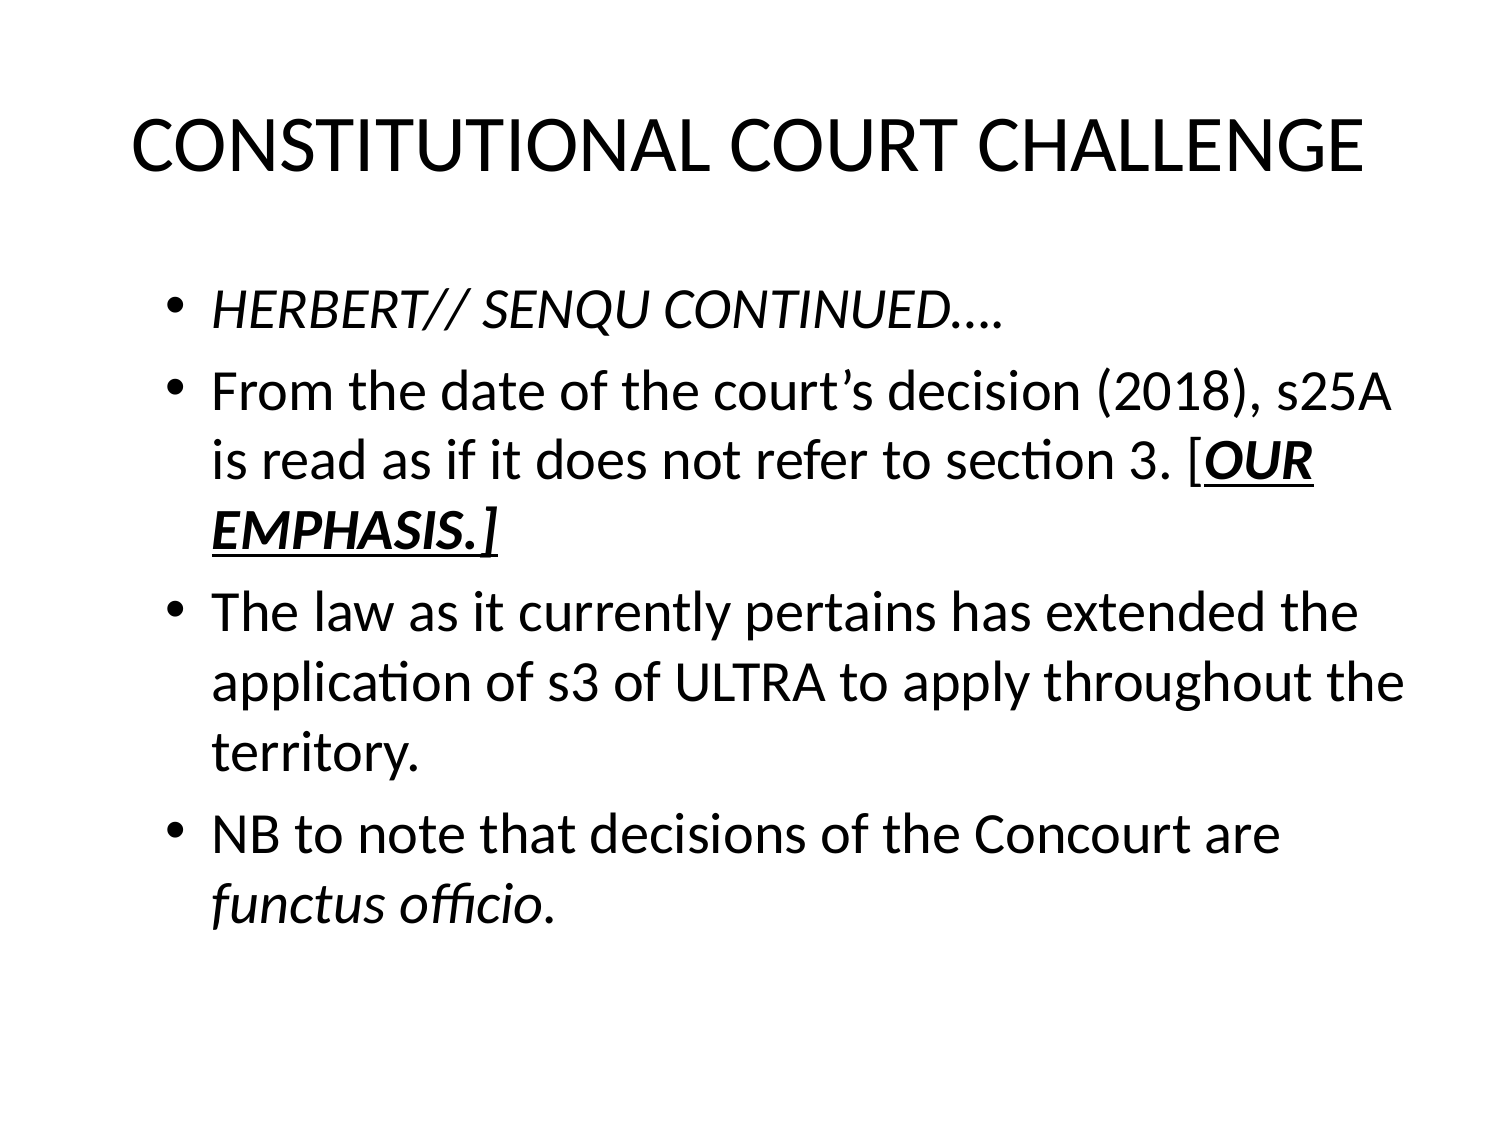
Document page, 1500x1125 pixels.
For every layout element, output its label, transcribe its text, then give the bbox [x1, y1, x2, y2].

title CONSTITUTIONAL COURT CHALLENGE [75, 45, 1425, 233]
list HERBERT// SENQU CONTINUED…. From the date of the court’s decision (2018), s25A is read as if it does not refer to section 3. [OUR EMPHASIS.] The law as it currently pertains has extended the application of s3 of ULTRA to apply throughout the territory. NB to note that decisions of the Concourt are functus officio. [75, 262, 1425, 1005]
